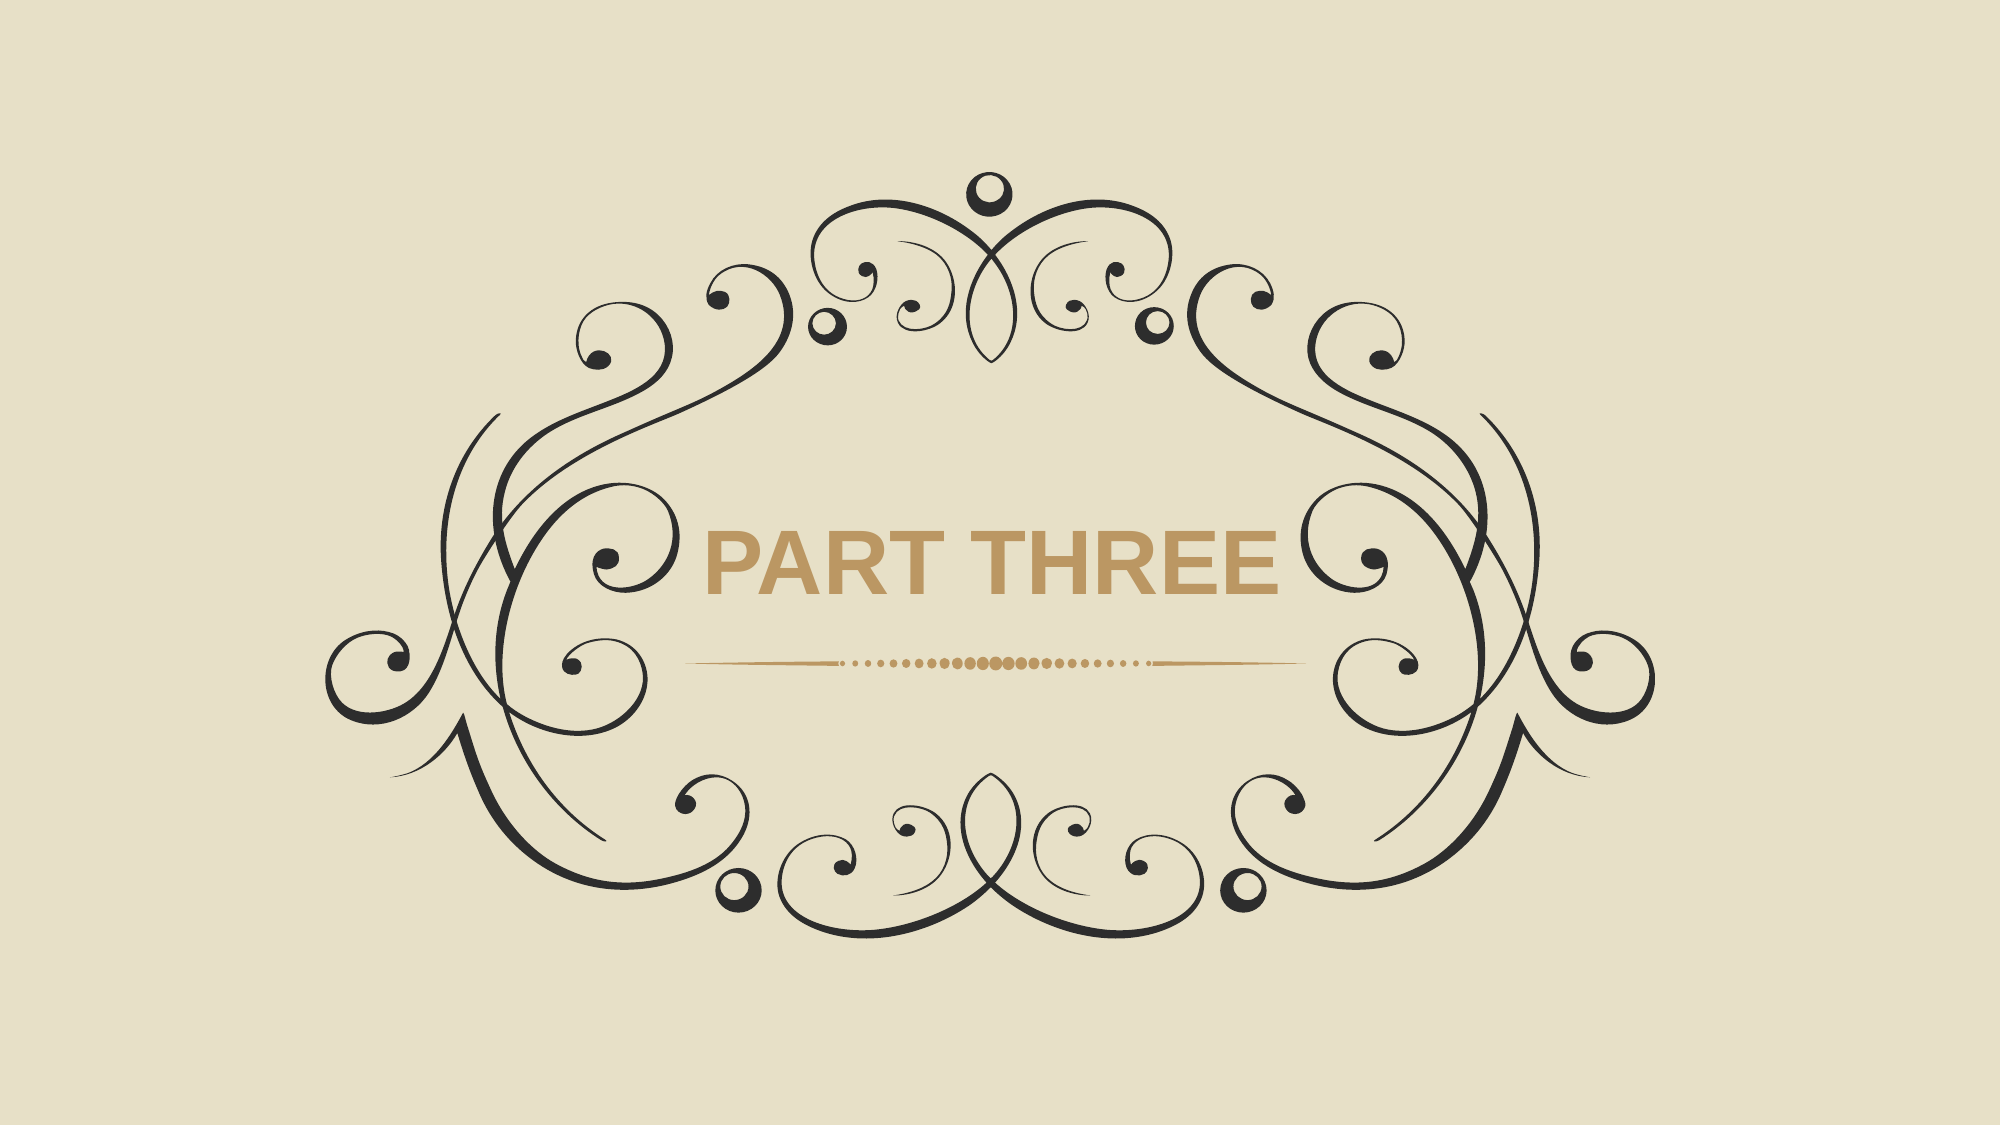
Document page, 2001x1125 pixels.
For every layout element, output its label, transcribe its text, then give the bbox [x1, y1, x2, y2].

list PART THREE [687, 507, 1324, 618]
